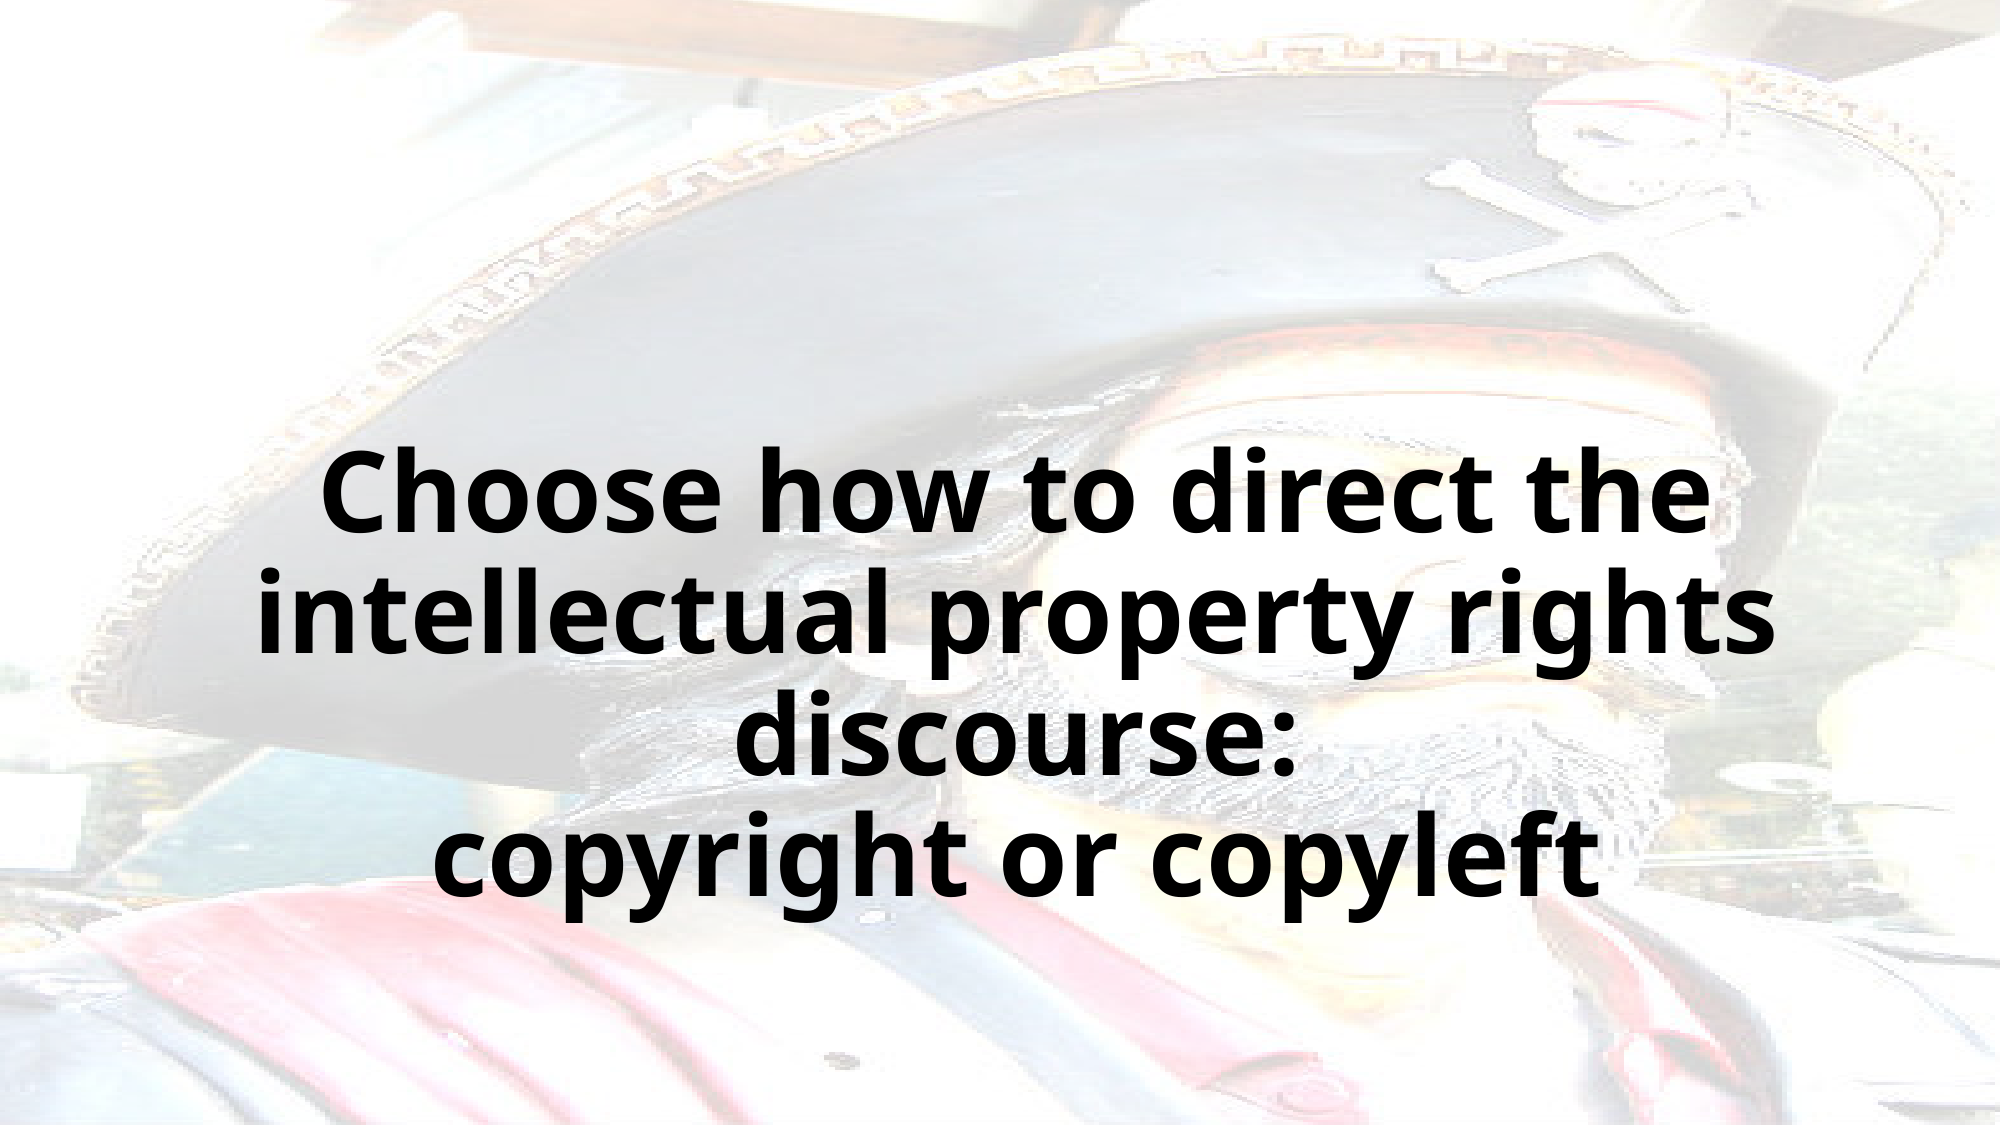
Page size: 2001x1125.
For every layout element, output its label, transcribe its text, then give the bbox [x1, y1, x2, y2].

title Choose how to direct the intellectual property rights discourse: copyright or copyleft [33, 405, 2000, 951]
